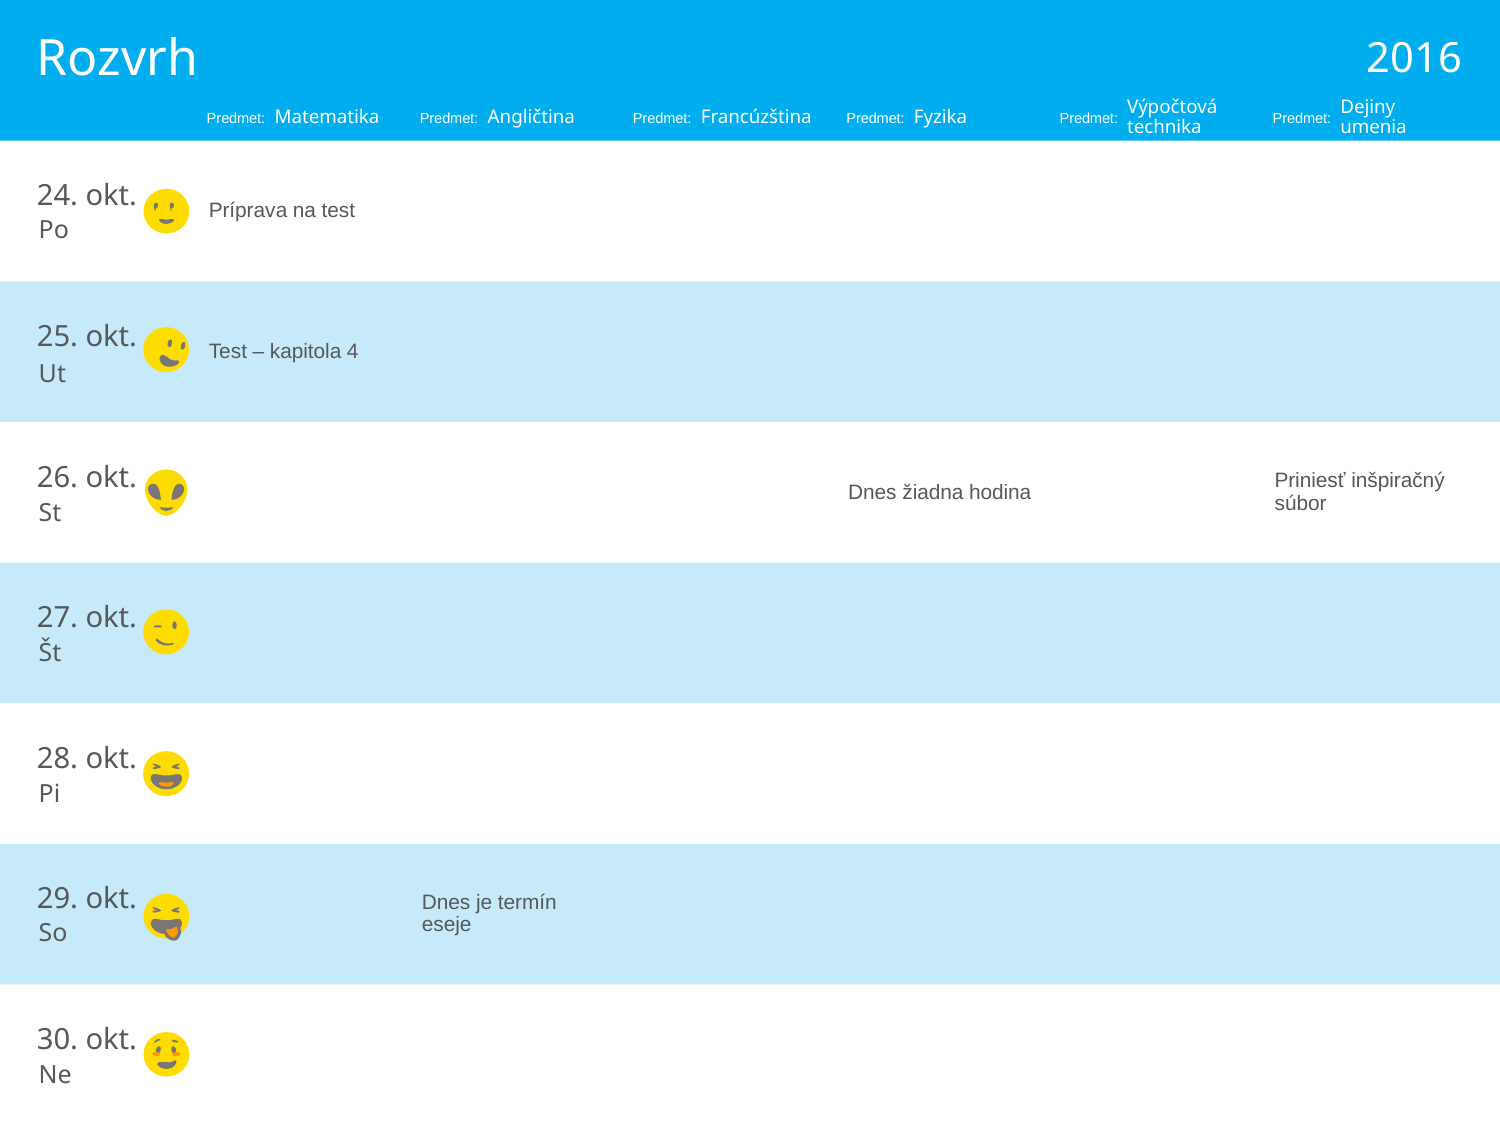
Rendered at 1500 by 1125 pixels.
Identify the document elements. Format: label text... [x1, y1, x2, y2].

list 28. okt. [36, 727, 142, 775]
list 29. okt. [36, 867, 142, 915]
list 27. okt. [36, 586, 142, 634]
list Dejiny umenia [1340, 102, 1453, 133]
title Rozvrh [36, 28, 1275, 89]
list 30. okt. [36, 1008, 142, 1056]
list Dnes je termín eseje [421, 848, 610, 980]
list 24. okt. [36, 165, 142, 212]
list Dnes žiadna hodina [848, 426, 1037, 559]
list 2016 [1282, 28, 1463, 89]
list Francúzština [700, 102, 814, 133]
list 26. okt. [36, 446, 142, 494]
list Matematika [274, 102, 387, 133]
list Priniesť inšpiračný súbor [1274, 426, 1463, 559]
list 25. okt. [36, 306, 142, 354]
list Výpočtová technika [1127, 102, 1240, 133]
list Fyzika [914, 102, 1027, 133]
list Test – kapitola 4 [208, 286, 397, 418]
list Angličtina [487, 102, 600, 133]
list Príprava na test [208, 145, 397, 277]
